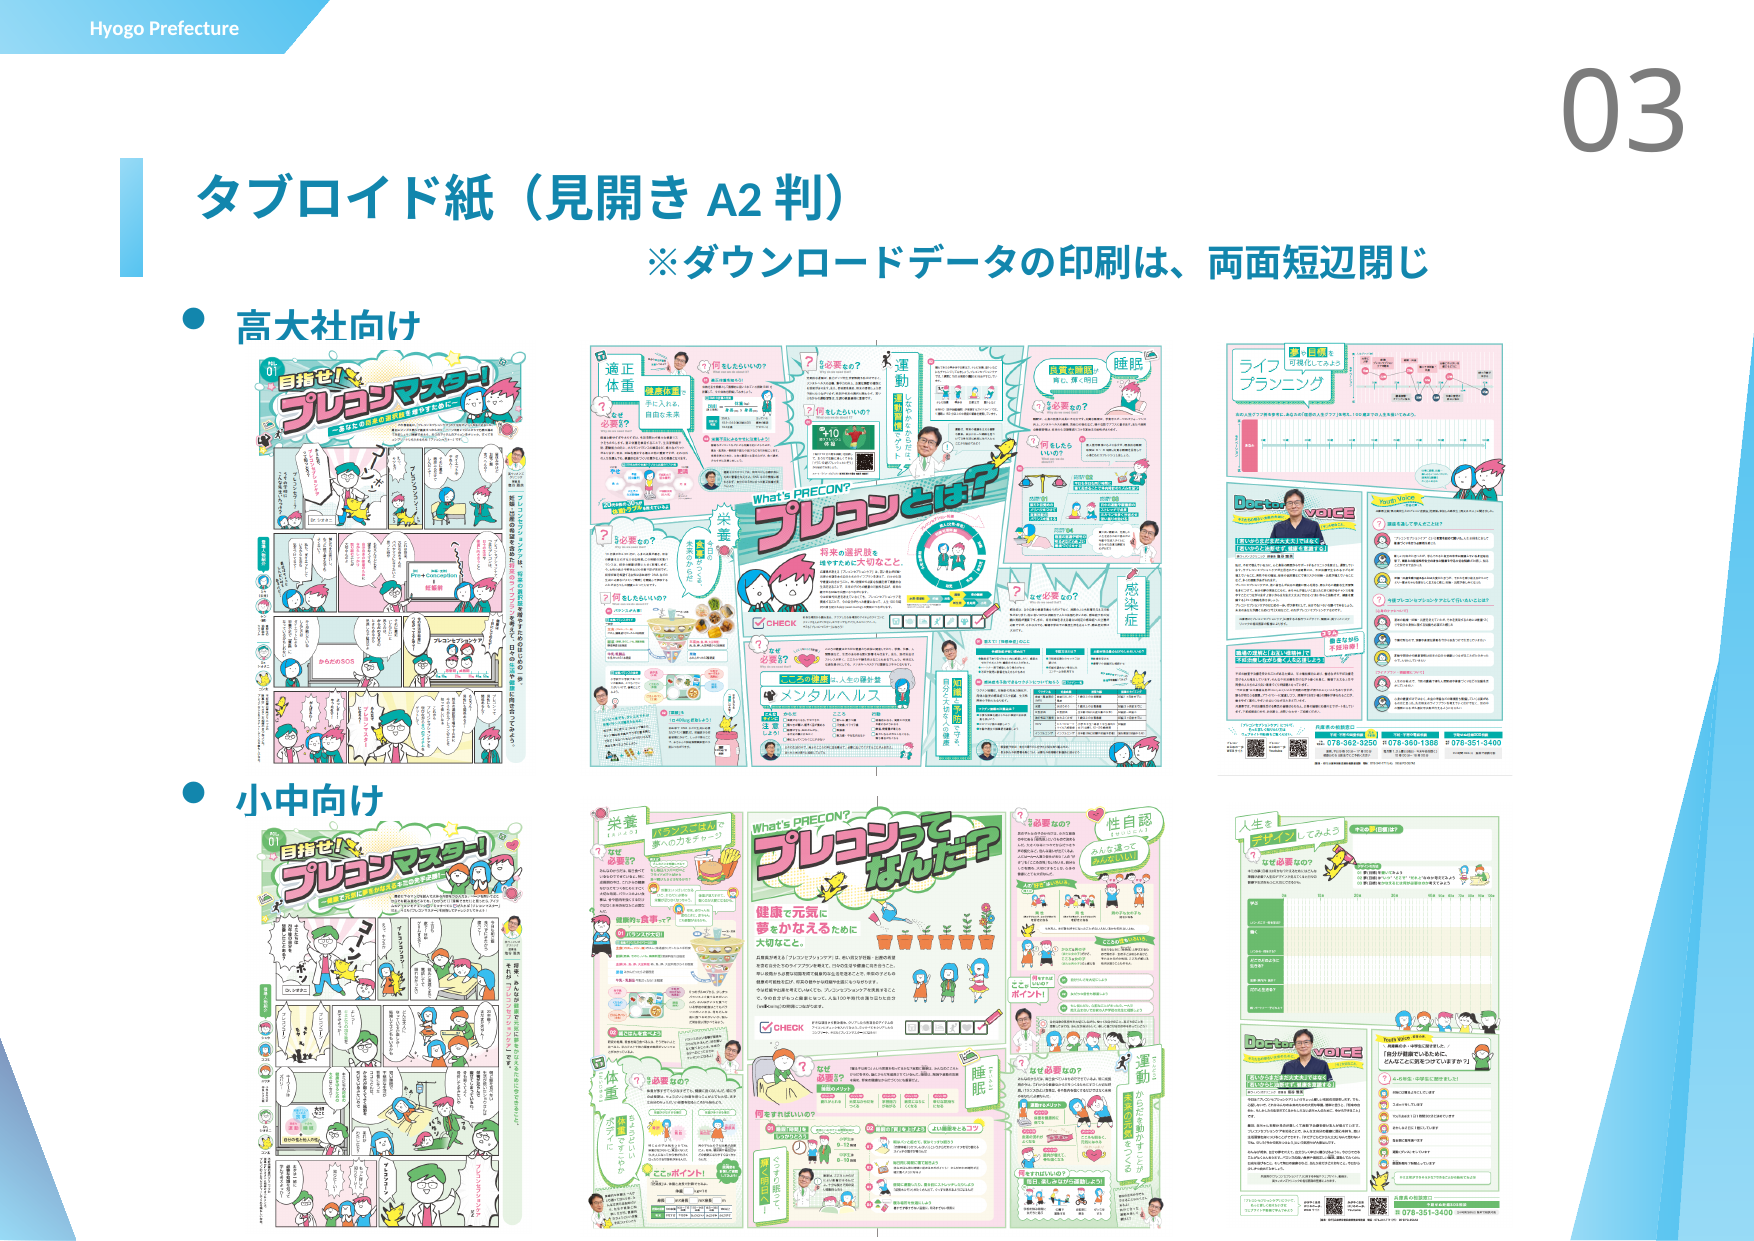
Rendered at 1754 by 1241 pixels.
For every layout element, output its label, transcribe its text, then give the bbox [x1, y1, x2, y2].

list 高大社向け [164, 309, 828, 361]
title タブロイド紙（見開きA2判） ※ダウンロードデータの印刷は、両面短辺閉じ [187, 159, 1448, 310]
picture [580, 796, 1173, 1237]
slide_number 03 [1517, 72, 1705, 139]
text_box 小中向け [164, 783, 828, 835]
picture [1226, 802, 1513, 1228]
picture [1217, 340, 1513, 776]
picture [580, 340, 1173, 776]
picture [245, 816, 532, 1234]
text_box [120, 158, 143, 278]
picture [245, 340, 536, 776]
